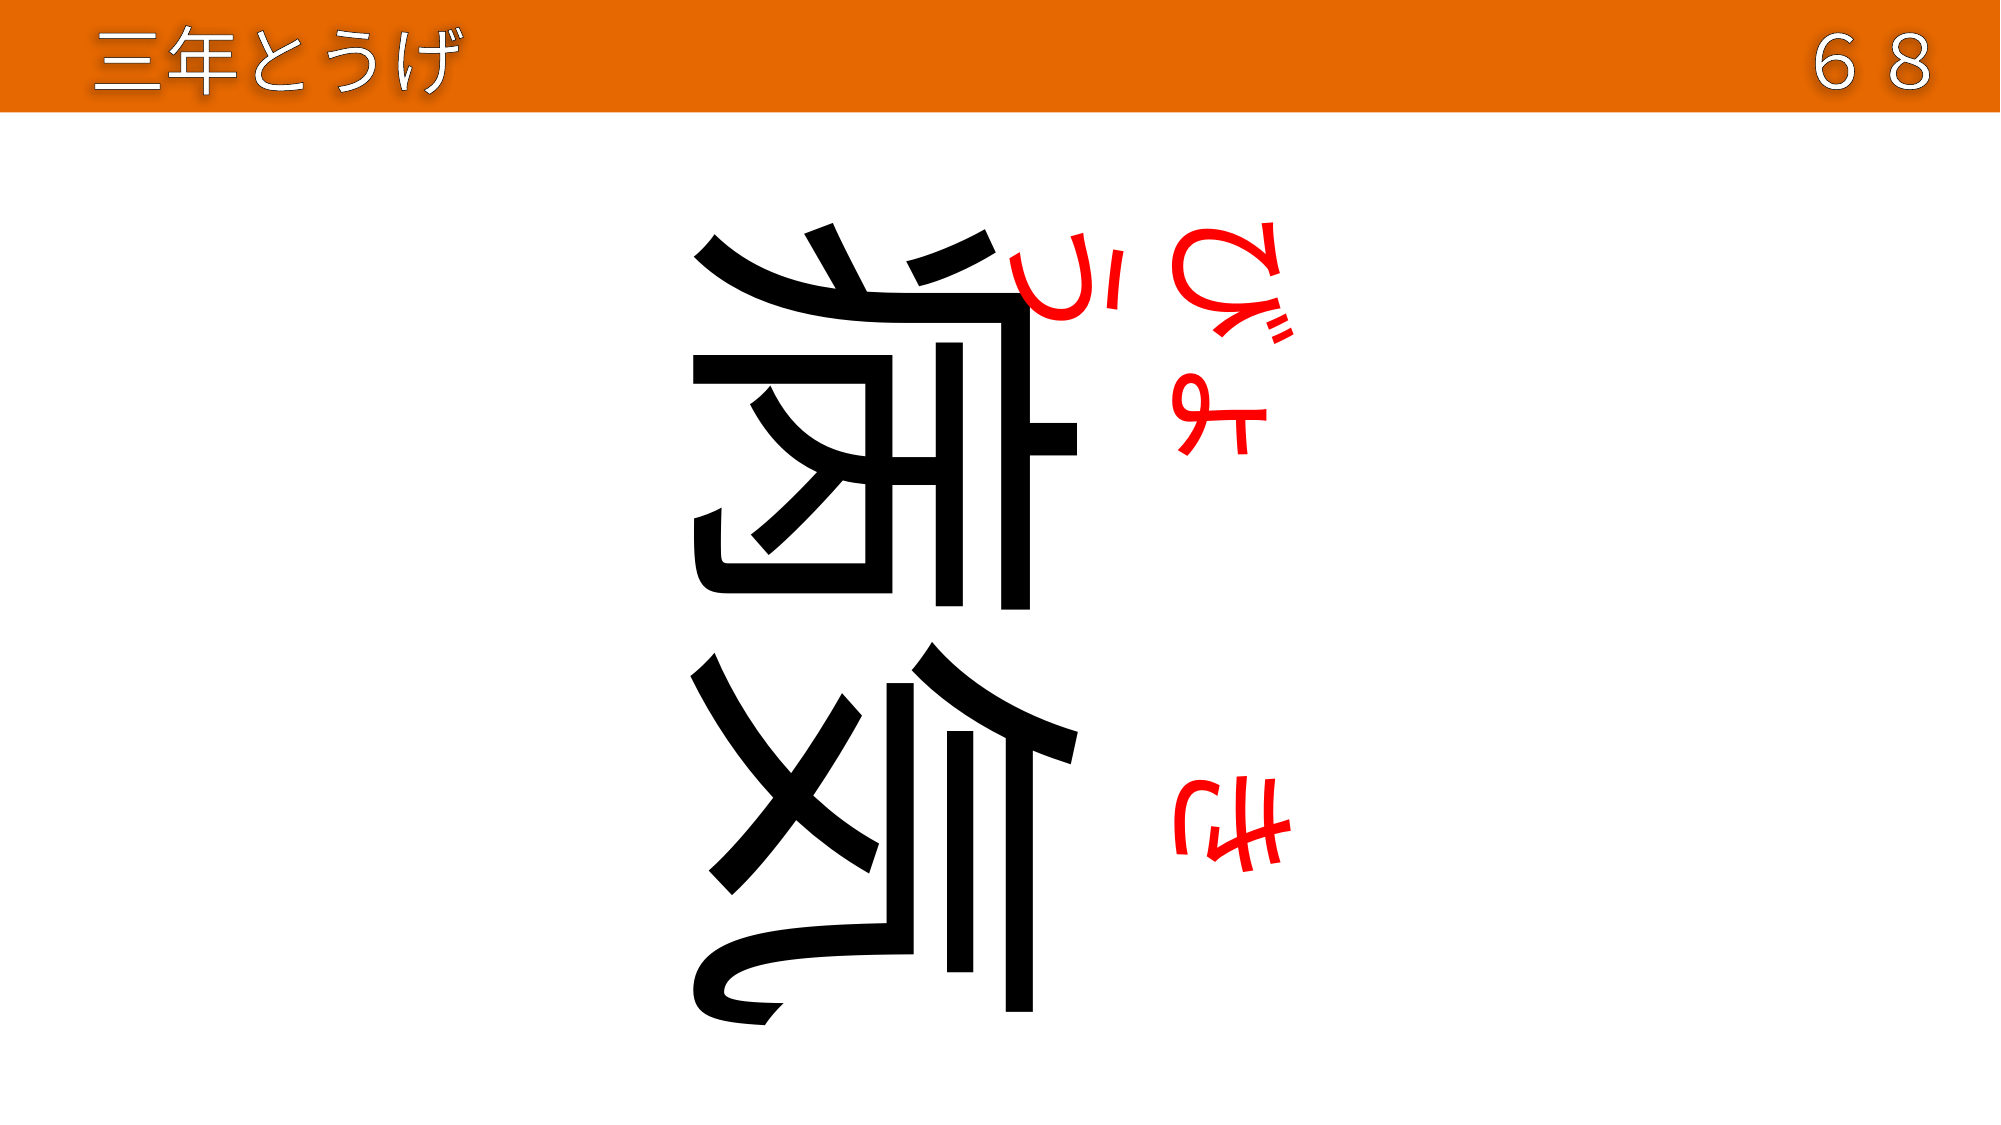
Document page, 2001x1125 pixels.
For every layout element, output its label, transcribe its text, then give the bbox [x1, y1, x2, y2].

text_box き [1129, 739, 1327, 894]
text_box ６８ [1782, 6, 1963, 112]
text_box 三年とうげ [75, 6, 1378, 112]
text_box 病気 [616, 195, 1152, 1125]
text_box [0, 0, 2000, 113]
text_box びょう [1129, 195, 1327, 634]
